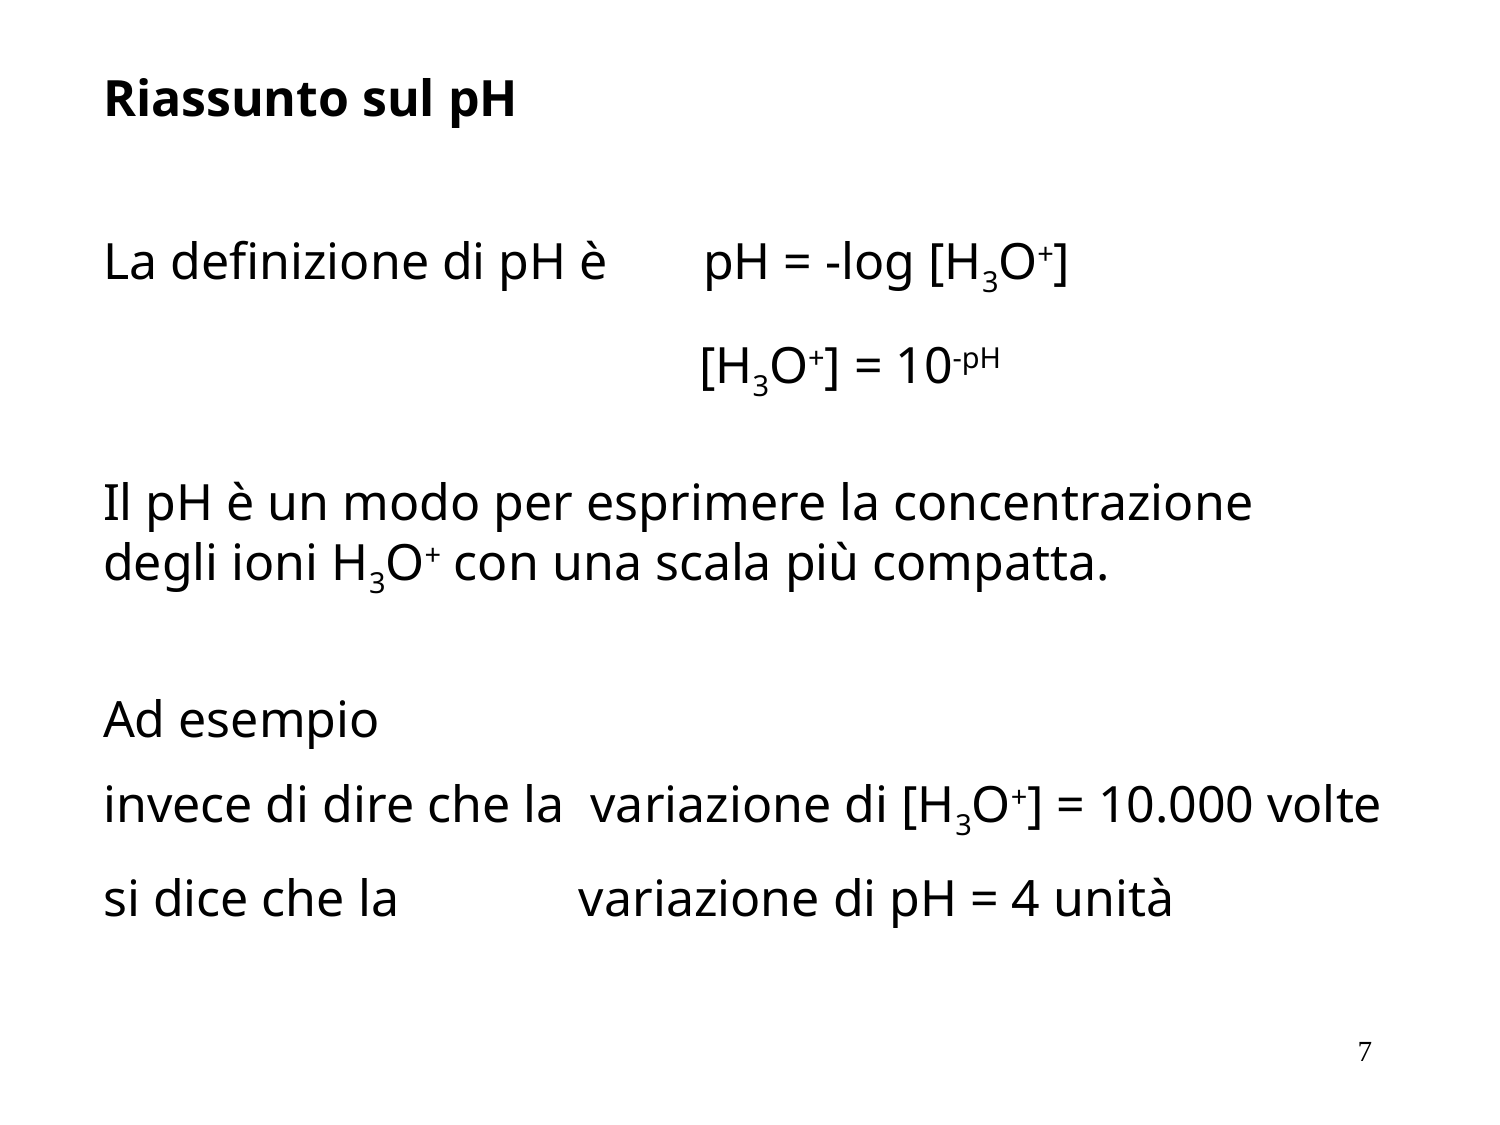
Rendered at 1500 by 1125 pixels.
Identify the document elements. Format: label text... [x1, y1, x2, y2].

text_box [H3O+] = 10-pH [684, 326, 1060, 410]
text_box Ad esempio invece di dire che la variazione di [H3O+] = 10.000 volte si dice che la variazione di pH = 4 unità [88, 680, 1400, 934]
slide_number 7 [1074, 1024, 1388, 1101]
text_box La definizione di pH è pH = -log [H3O+] [88, 222, 1270, 306]
text_box Riassunto sul pH [88, 58, 650, 134]
text_box Il pH è un modo per esprimere la concentrazione degli ioni H3O+ con una scala più compatta. [88, 463, 1341, 607]
